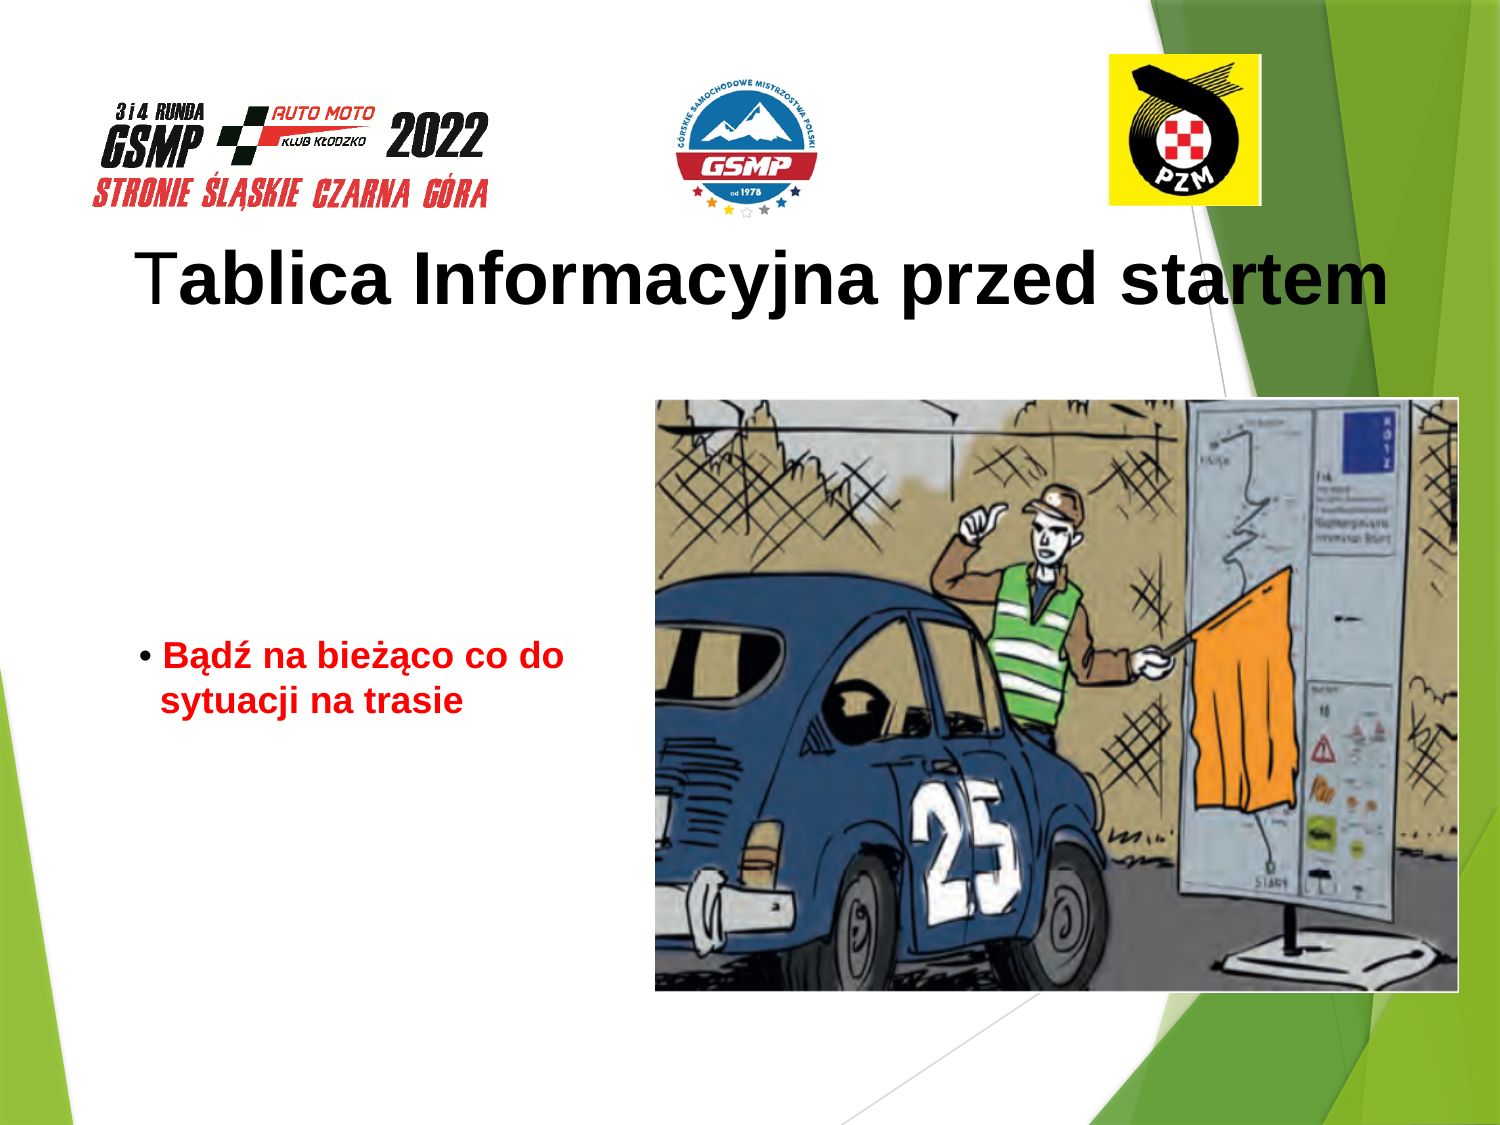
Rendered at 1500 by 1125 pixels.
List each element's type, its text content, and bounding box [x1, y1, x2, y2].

list • Bądź na bieżąco co do sytuacji na trasie [123, 425, 656, 1006]
picture [674, 74, 826, 223]
picture [1095, 54, 1263, 207]
title Tablica Informacyjna przed startem [76, 221, 1436, 279]
picture [654, 396, 1460, 993]
picture [91, 99, 493, 212]
